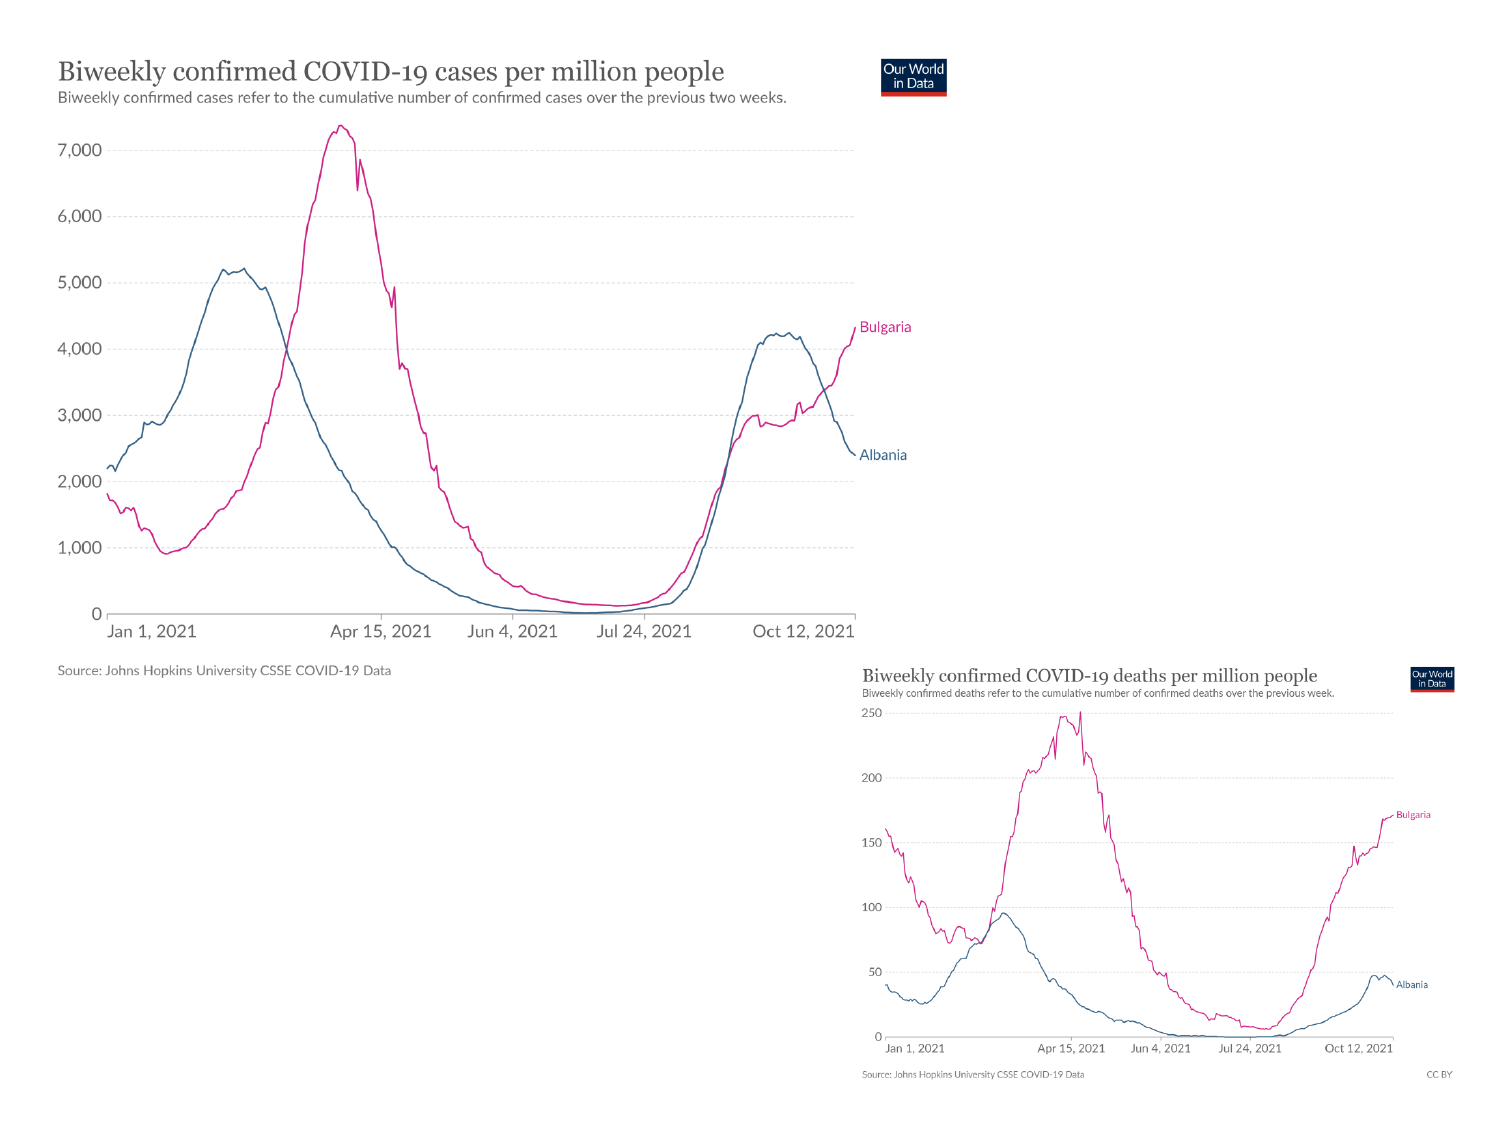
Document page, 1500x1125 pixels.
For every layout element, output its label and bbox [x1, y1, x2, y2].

picture [40, 42, 1465, 1090]
